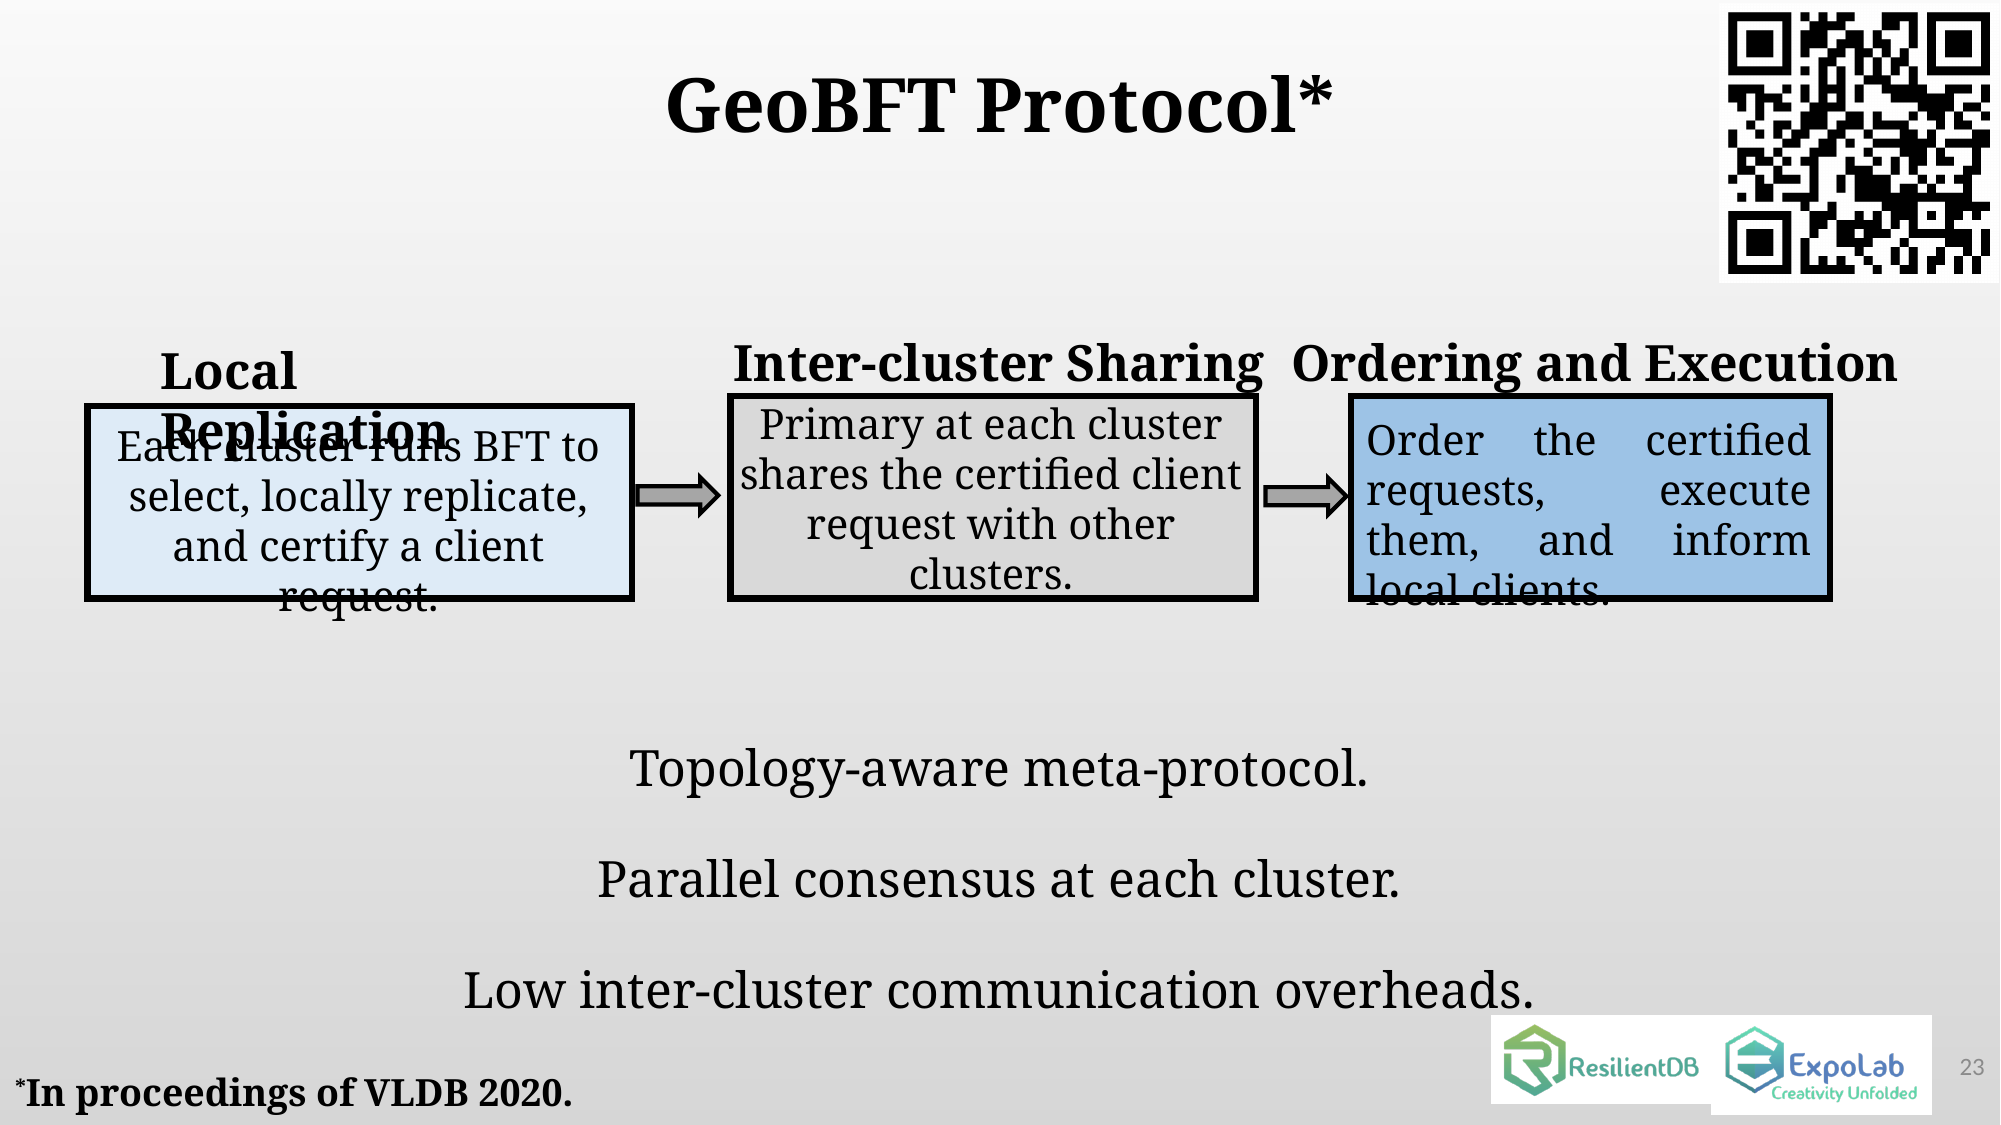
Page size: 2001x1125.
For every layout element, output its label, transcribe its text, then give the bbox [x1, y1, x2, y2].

text_box Primary at each cluster shares the certified client request with other clusters. [721, 399, 1261, 606]
text_box Order the certified requests, execute them, and inform local clients. [1351, 406, 1827, 621]
list Topology-aware meta-protocol. Parallel consensus at each cluster. Low inter-cluster communication overheads. [51, 698, 1948, 1020]
text_box Ordering and Execution [1276, 323, 1915, 399]
text_box [1264, 475, 1348, 517]
text_box *In proceedings of VLDB 2020. [0, 1066, 628, 1122]
text_box [581, 405, 633, 599]
text_box Each cluster runs BFT to select, locally replicate, and certify a client request. [88, 412, 628, 627]
text_box [86, 405, 146, 599]
picture [1719, 3, 1999, 283]
text_box [636, 474, 720, 517]
title GeoBFT Protocol* [0, 59, 1719, 159]
text_box [1350, 399, 1831, 600]
text_box Local Replication [146, 331, 581, 467]
picture [1491, 1020, 1932, 1115]
text_box Inter-cluster Sharing [719, 323, 1276, 399]
slide_number 23 [1745, 1035, 2000, 1096]
